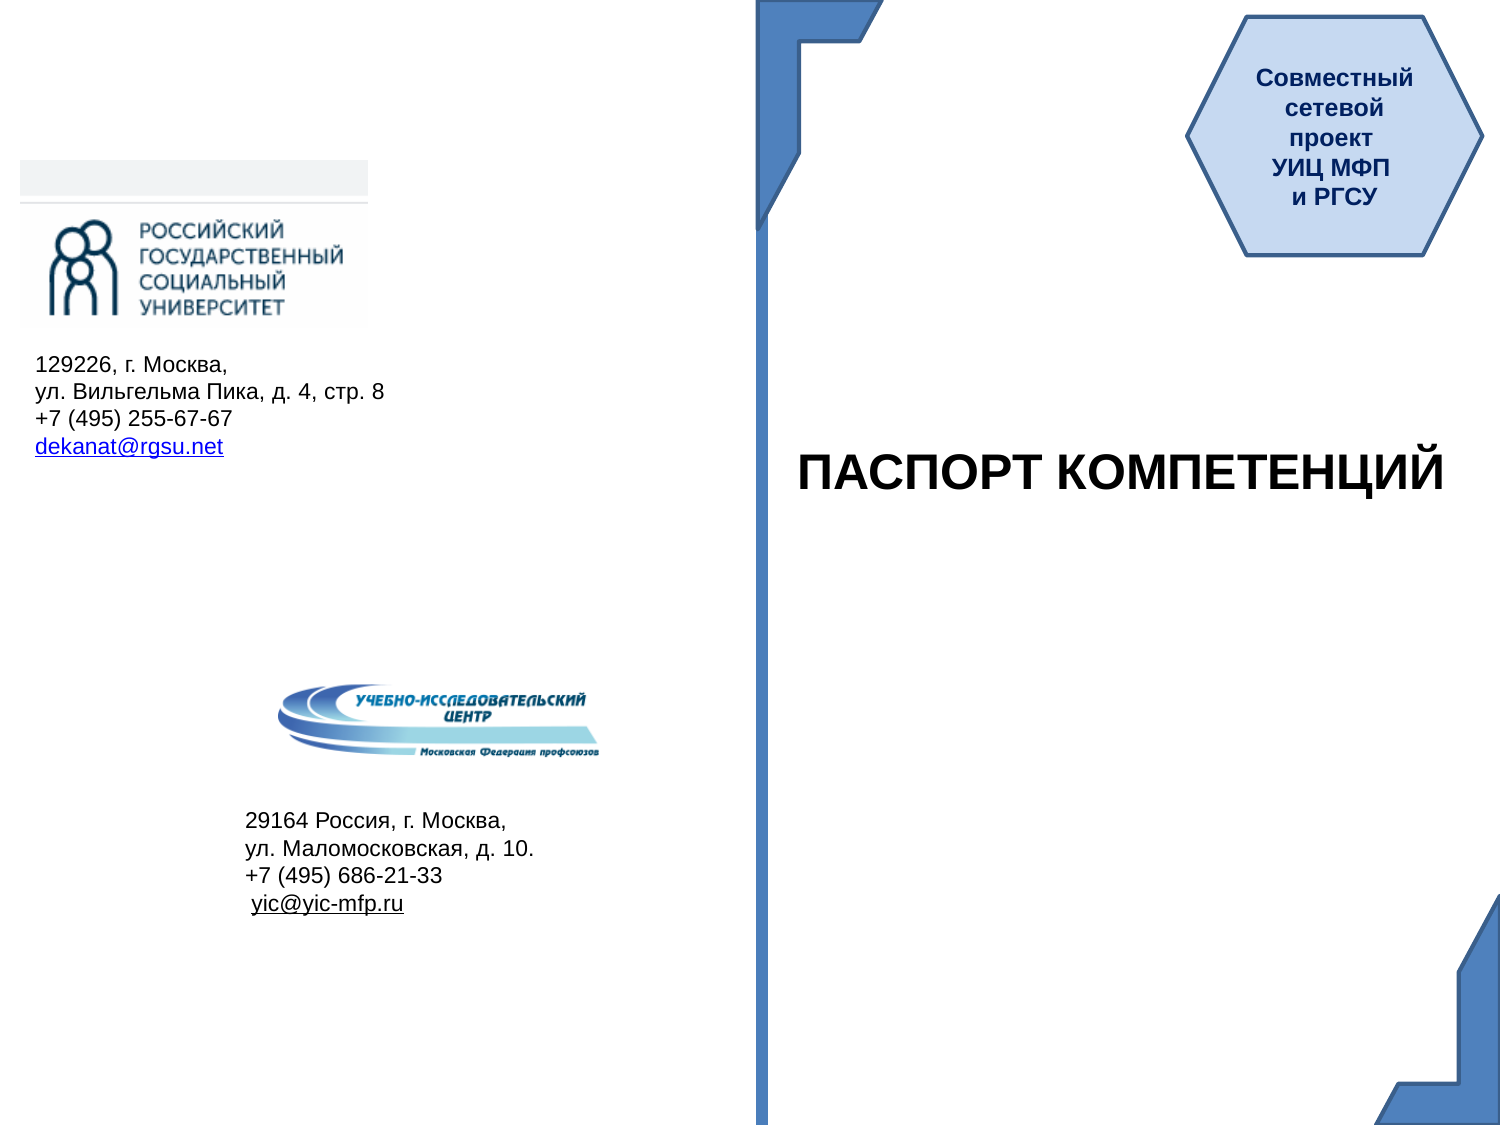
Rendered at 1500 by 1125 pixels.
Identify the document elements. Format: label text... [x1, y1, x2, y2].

text_box 29164 Россия, г. Москва, ул. Маломосковская, д. 10. +7 (495) 686-21-33 yic@yic-mfp.ru [230, 798, 747, 924]
picture [278, 655, 606, 774]
text_box Совместный сетевой проект УИЦ МФП и РГСУ [1185, 14, 1485, 258]
text_box ПАСПОРТ КОМПЕТЕНЦИЙ [767, 432, 1500, 508]
picture [20, 160, 368, 329]
text_box [755, 0, 884, 232]
text_box 129226, г. Москва, ул. Вильгельма Пика, д. 4, стр. 8 +7 (495) 255-67-67 dekanat@rgsu.net [20, 341, 609, 467]
text_box [1374, 893, 1500, 1125]
